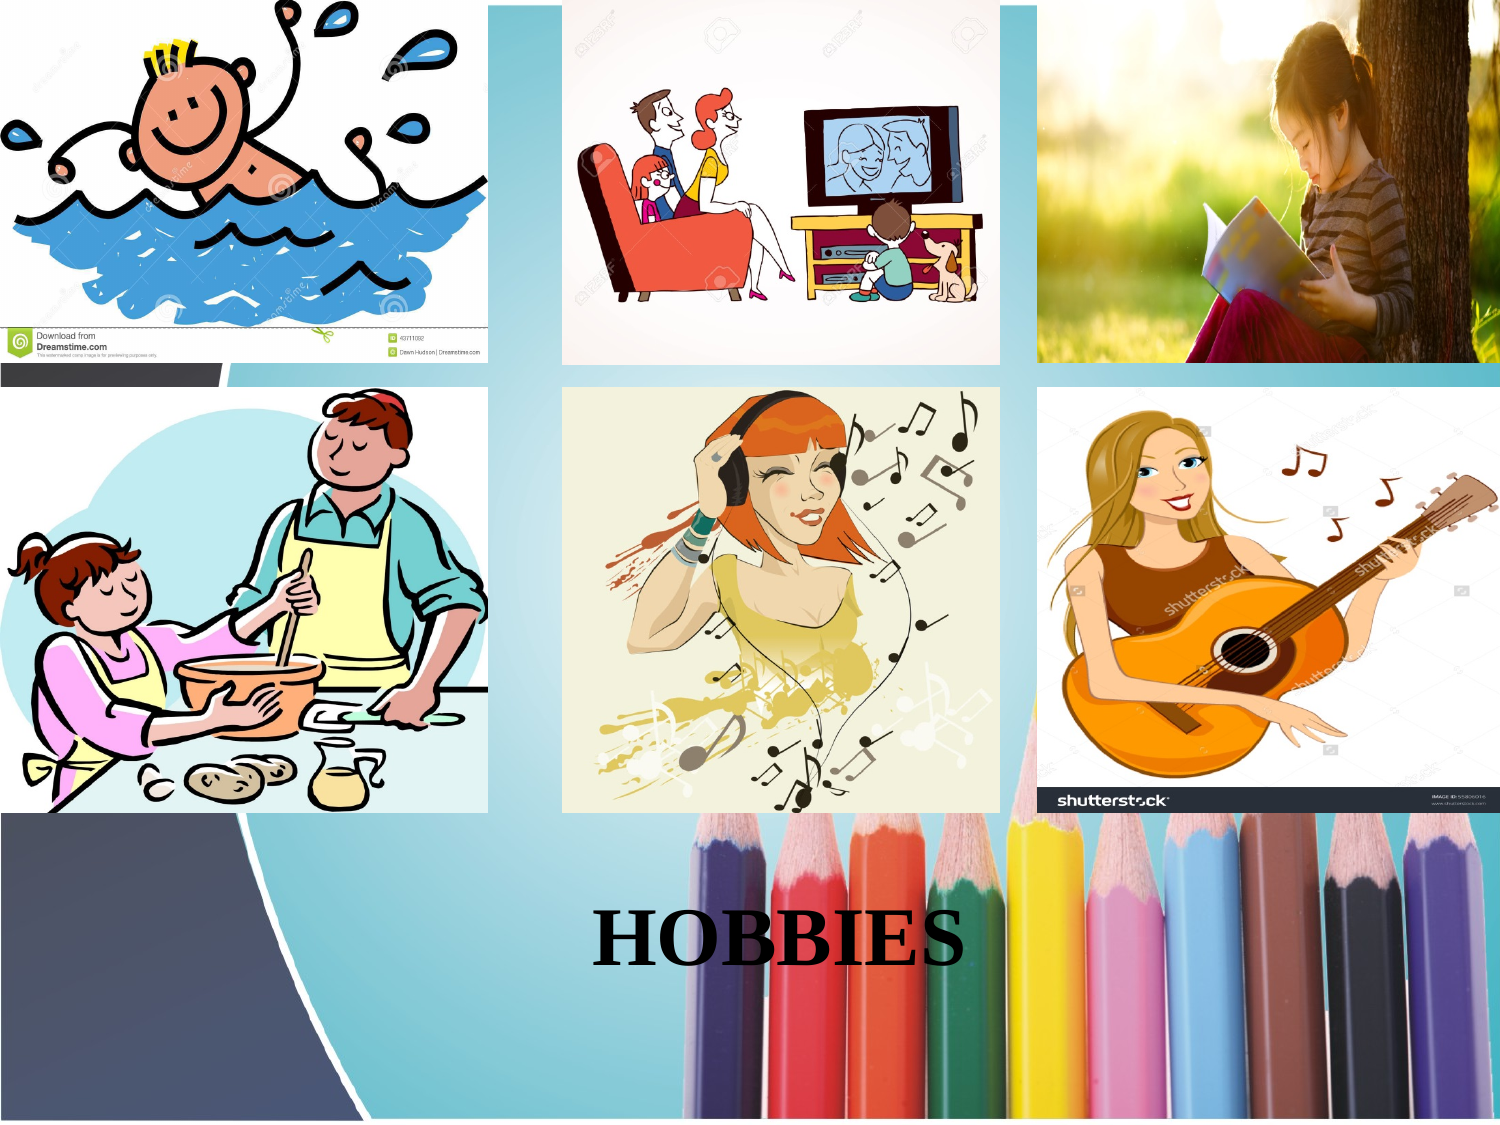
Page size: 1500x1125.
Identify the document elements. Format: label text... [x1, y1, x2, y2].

picture [0, 0, 1500, 1125]
text_box HOBBIES [577, 875, 982, 990]
